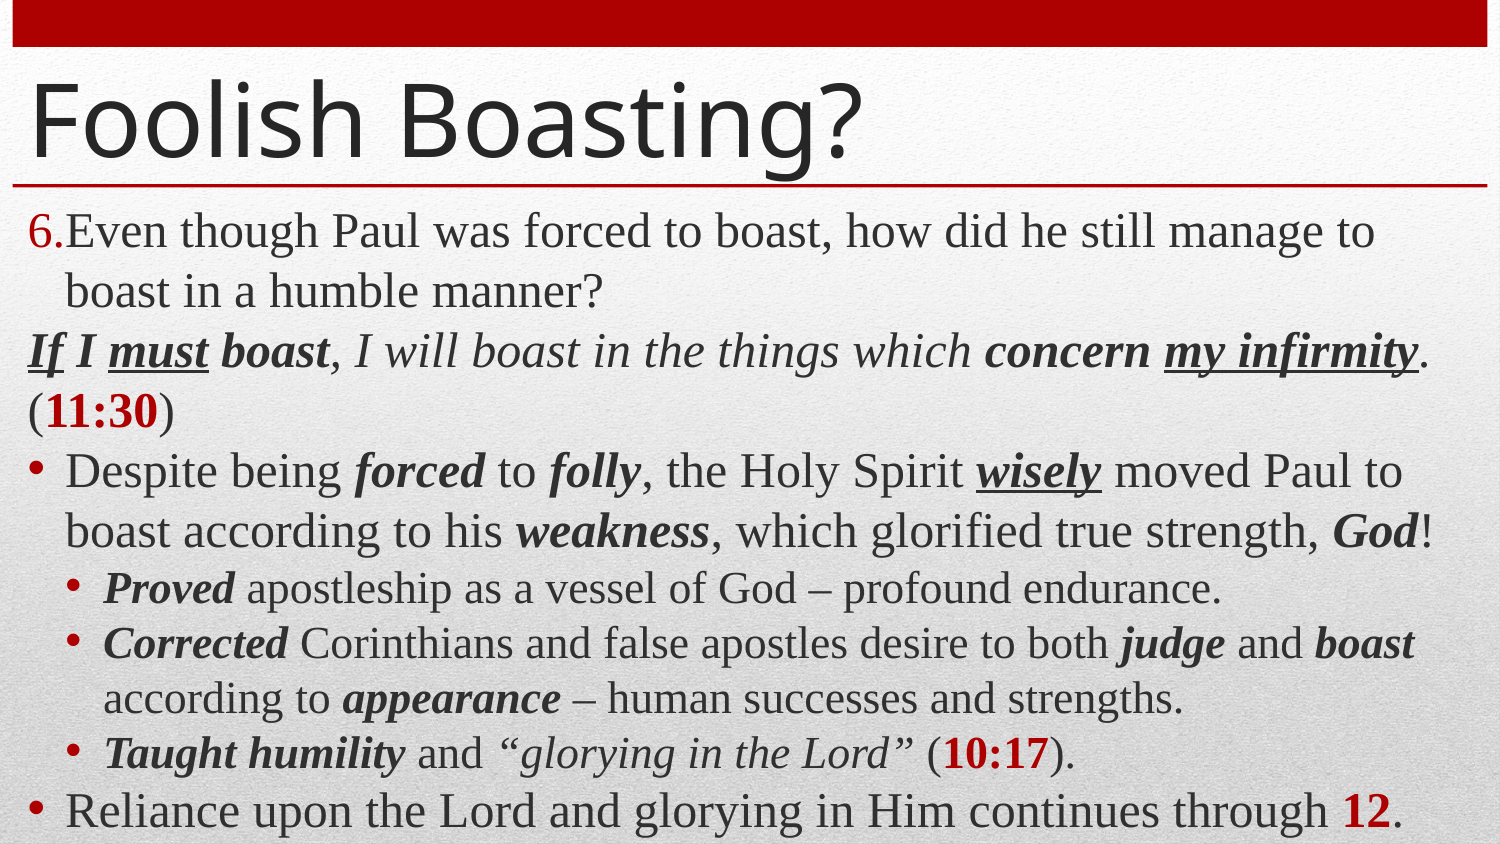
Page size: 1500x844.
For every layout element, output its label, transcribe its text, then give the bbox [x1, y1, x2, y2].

list Even though Paul was forced to boast, how did he still manage to boast in a humble manner? If I must boast, I will boast in the things which concern my infirmity. (11:30) Despite being forced to folly, the Holy Spirit wisely moved Paul to boast according to his weakness, which glorified true strength, God! Proved apostleship as a vessel of God – profound endurance. Corrected Corinthians and false apostles desire to both judge and boast according to appearance – human successes and strengths. Taught humility and “glorying in the Lord” (10:17). Reliance upon the Lord and glorying in Him continues through 12. [12, 189, 1488, 832]
title Foolish Boasting? [12, 46, 1488, 186]
